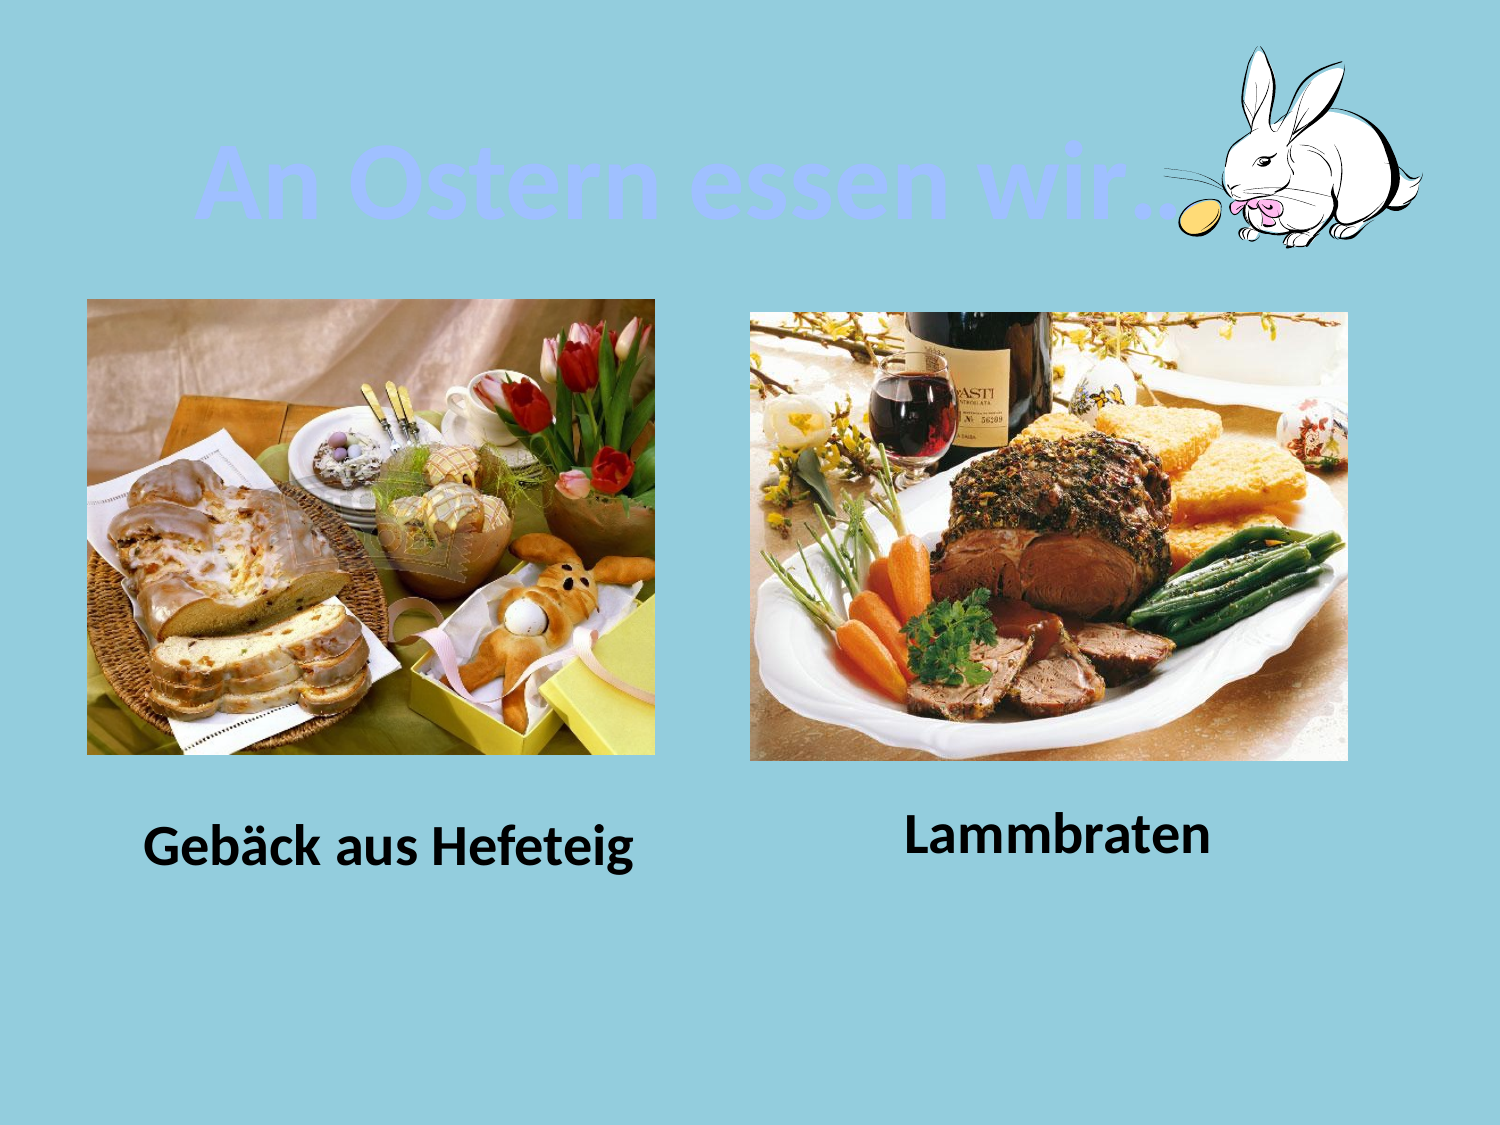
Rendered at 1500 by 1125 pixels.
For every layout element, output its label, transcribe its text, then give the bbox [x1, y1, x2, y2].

text_box Lammbraten [889, 787, 1227, 873]
text_box An Ostern essen wir… [179, 99, 1158, 250]
picture [749, 312, 1348, 761]
picture [1163, 42, 1424, 249]
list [87, 299, 655, 756]
text_box Gebäck aus Hefeteig [128, 800, 650, 885]
